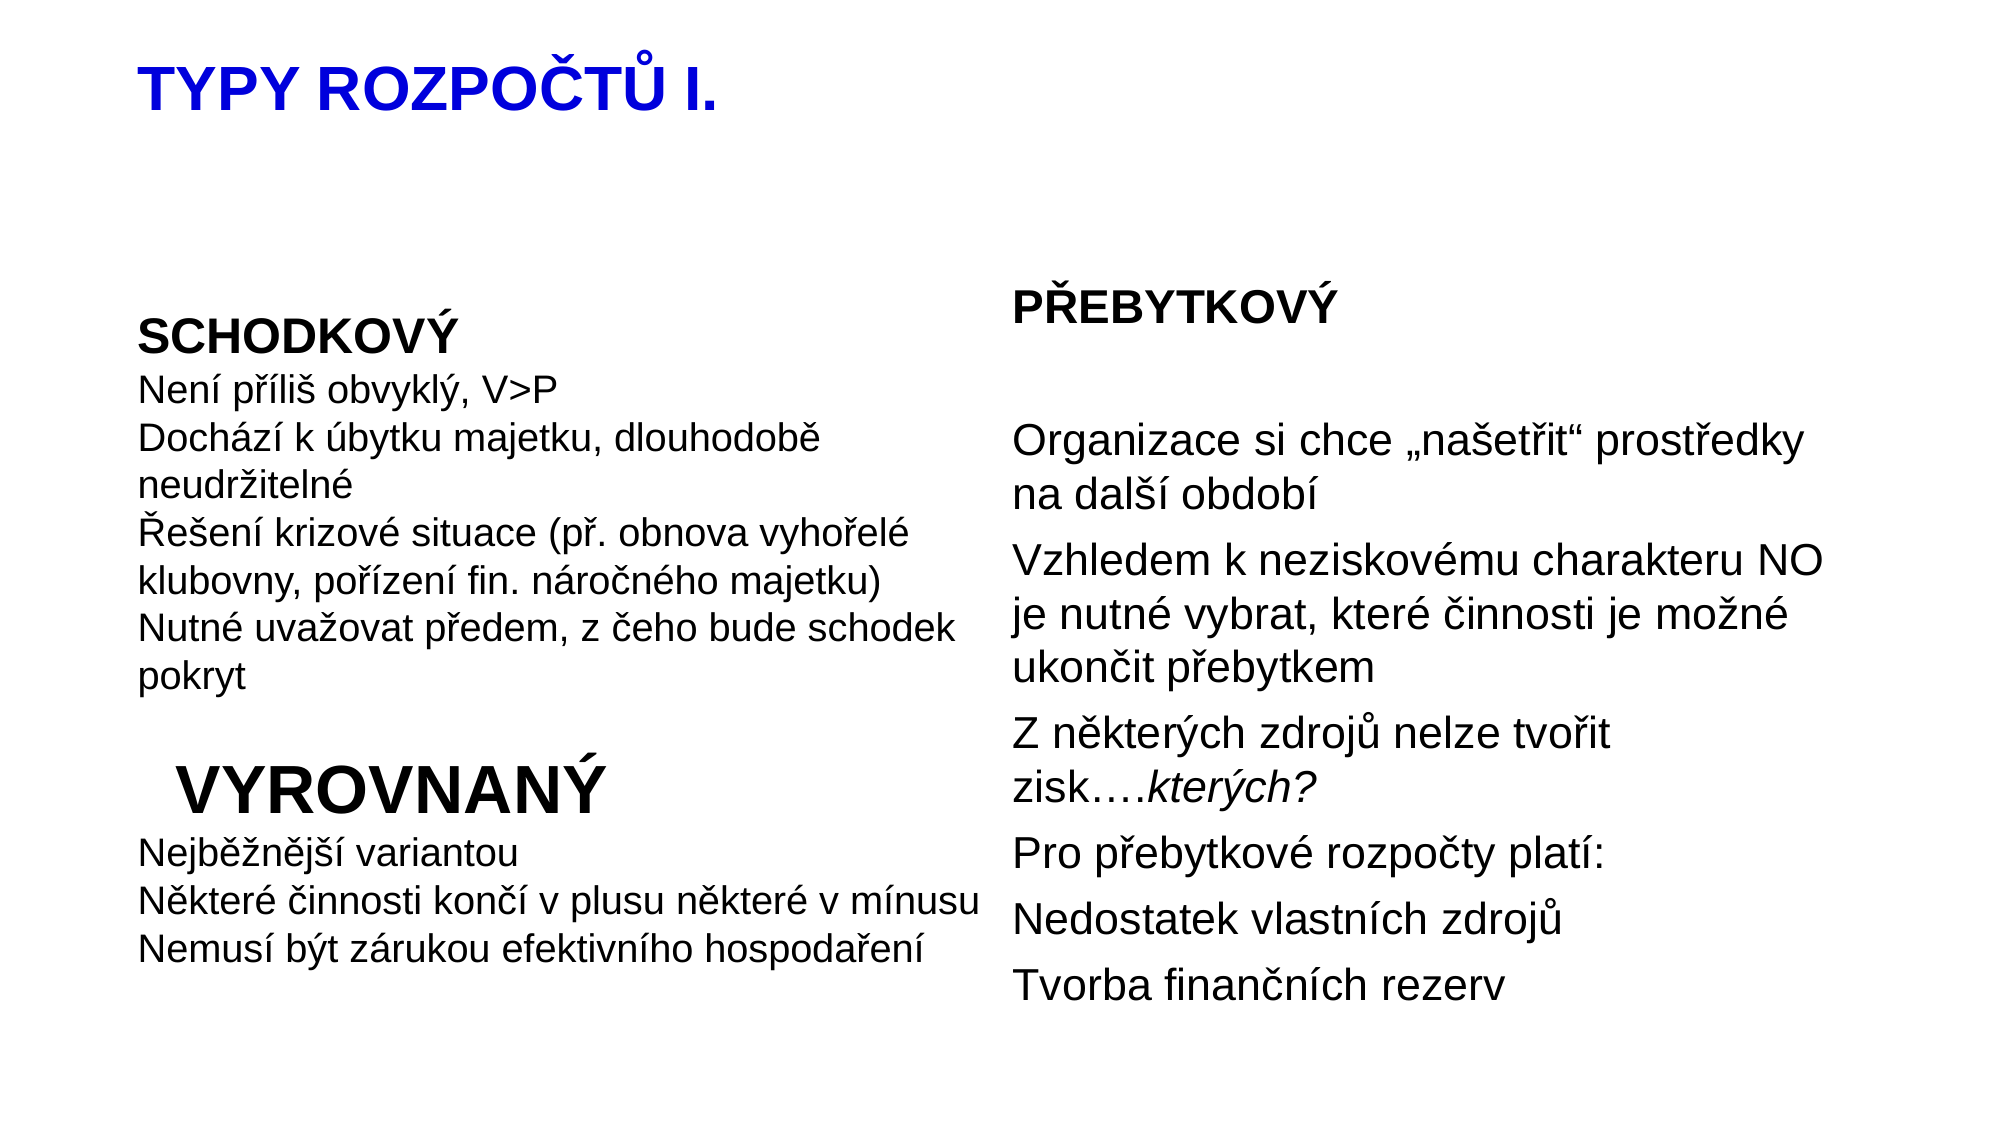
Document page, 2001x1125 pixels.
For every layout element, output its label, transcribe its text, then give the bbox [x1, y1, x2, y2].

title TYPY ROZPOČTŮ I. [137, 59, 1863, 278]
list Není příliš obvyklý, V>P Dochází k úbytku majetku, dlouhodobě neudržitelné Řešení krizové situace (př. obnova vyhořelé klubovny, pořízení fin. náročného majetku) Nutné uvažovat předem, z čeho bude schodek pokryt VYROVNANÝ Nejběžnější variantou Některé činnosti končí v plusu některé v mínusu Nemusí být zárukou efektivního hospodaření [137, 363, 984, 1016]
list SCHODKOVÝ [137, 275, 984, 363]
list PŘEBYTKOVÝ [1012, 275, 1863, 334]
list Organizace si chce „našetřit“ prostředky na další období Vzhledem k neziskovému charakteru NO je nutné vybrat, které činnosti je možné ukončit přebytkem Z některých zdrojů nelze tvořit zisk….kterých? Pro přebytkové rozpočty platí: Nedostatek vlastních zdrojů Tvorba finančních rezerv [1012, 410, 1863, 1016]
